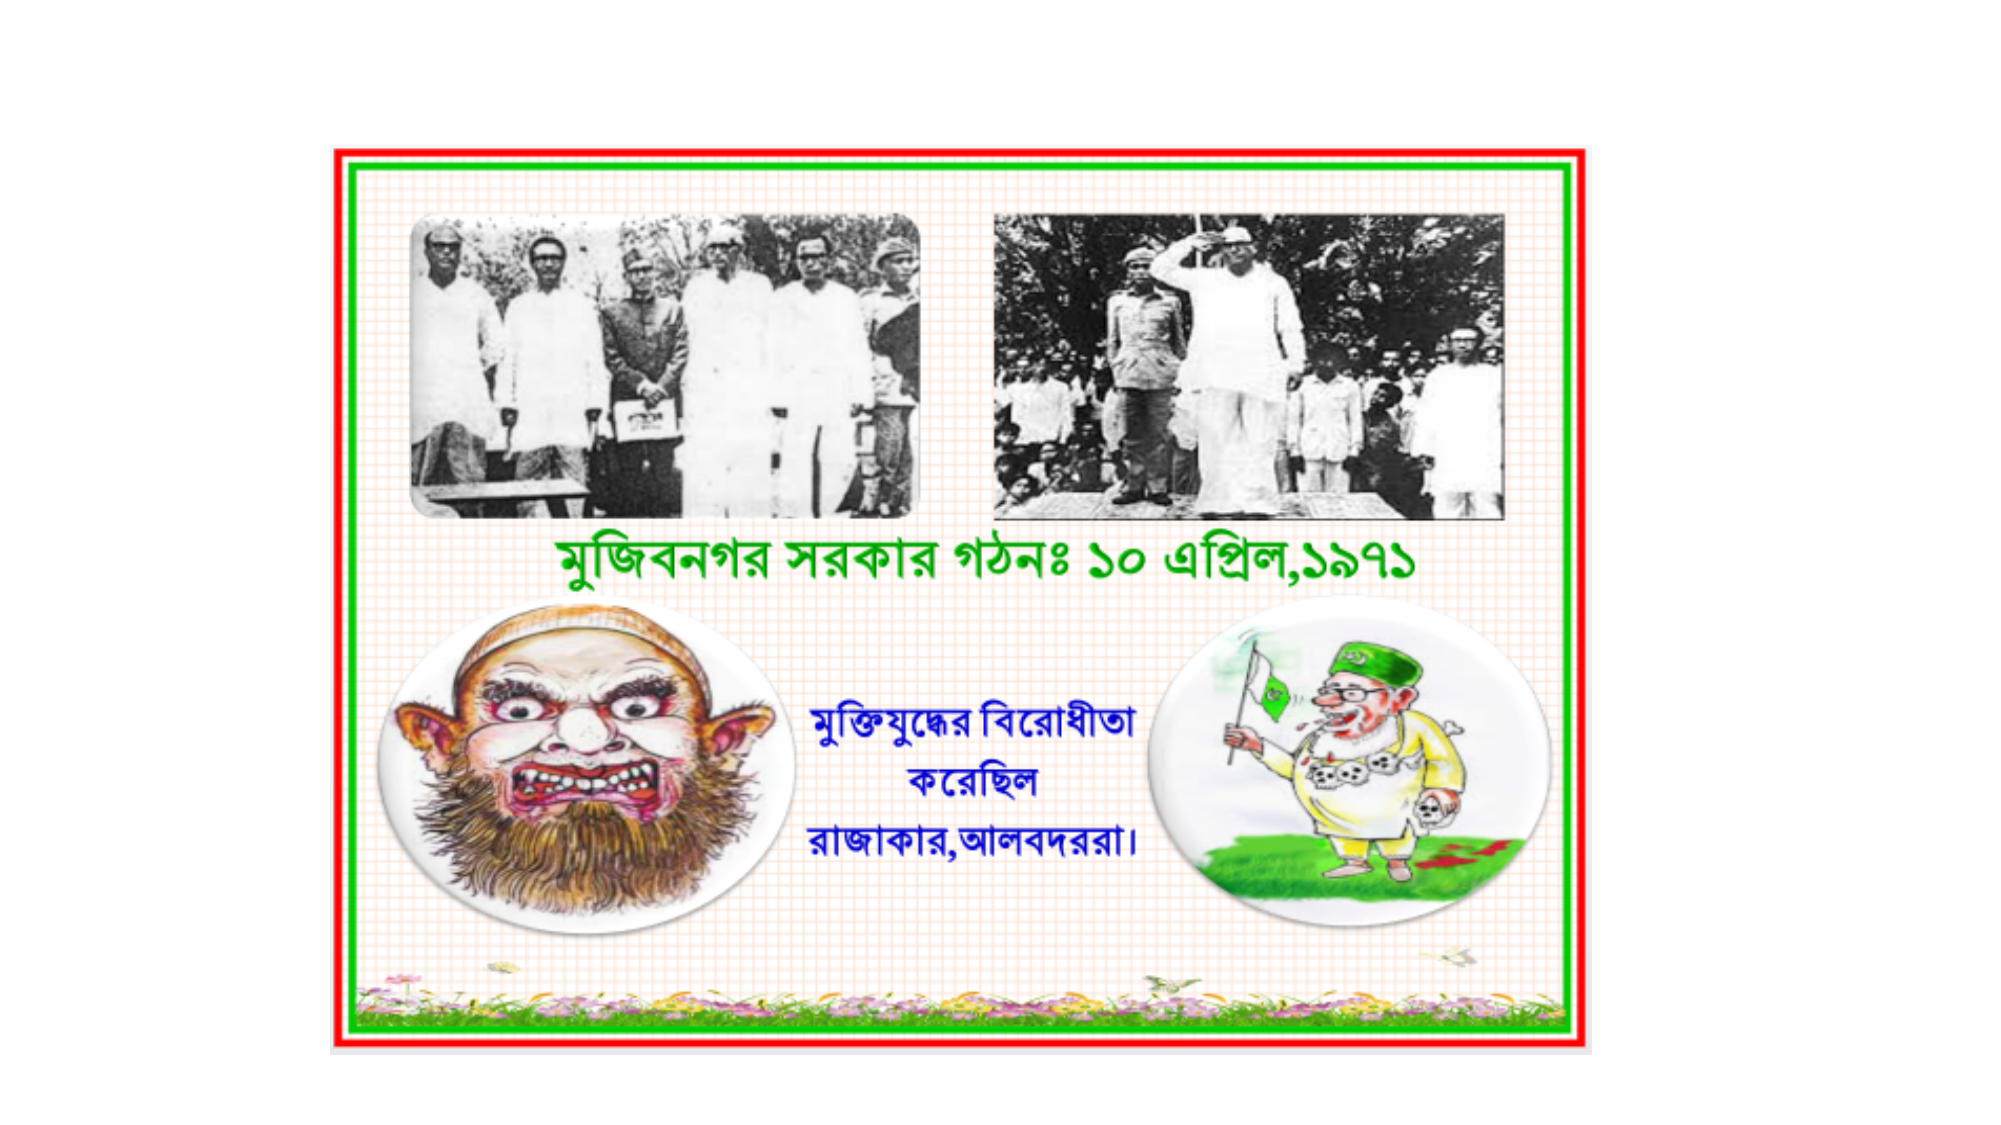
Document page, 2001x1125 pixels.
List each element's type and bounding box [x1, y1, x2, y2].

picture [330, 145, 1592, 1055]
